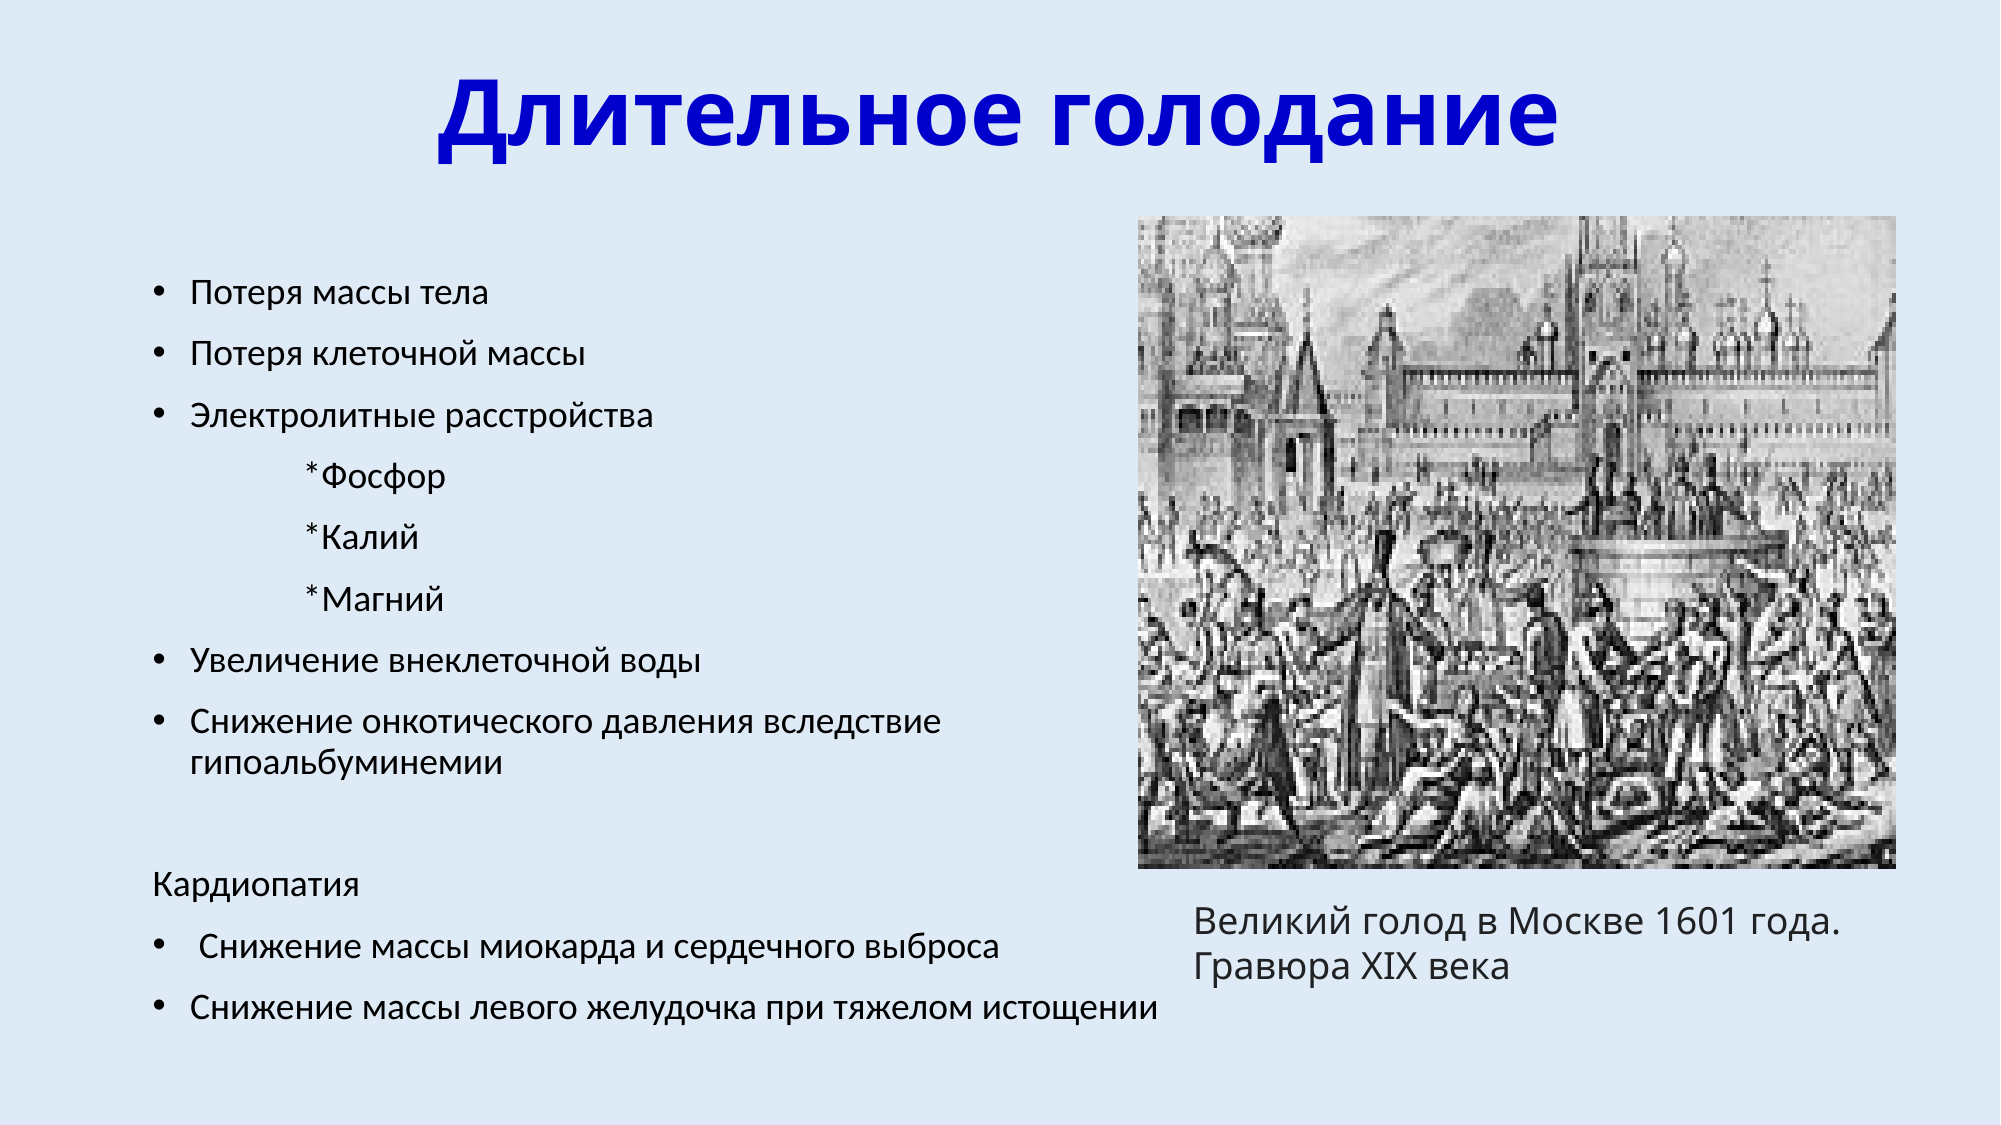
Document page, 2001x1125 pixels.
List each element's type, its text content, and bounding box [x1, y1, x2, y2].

text_box Великий голод в Москве 1601 года. Гравюра XIX века [1178, 889, 1936, 994]
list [1138, 216, 1896, 869]
title Длительное голодание [137, 7, 1863, 225]
list Потеря массы тела Потеря клеточной массы Электролитные расстройства *Фосфор *Калий *Магний Увеличение внеклеточной воды Снижение онкотического давления вследствие гипоальбуминемии Кардиопатия Снижение массы миокарда и сердечного выброса Снижение массы левого желудочка при тяжелом истощении [137, 264, 1179, 1125]
